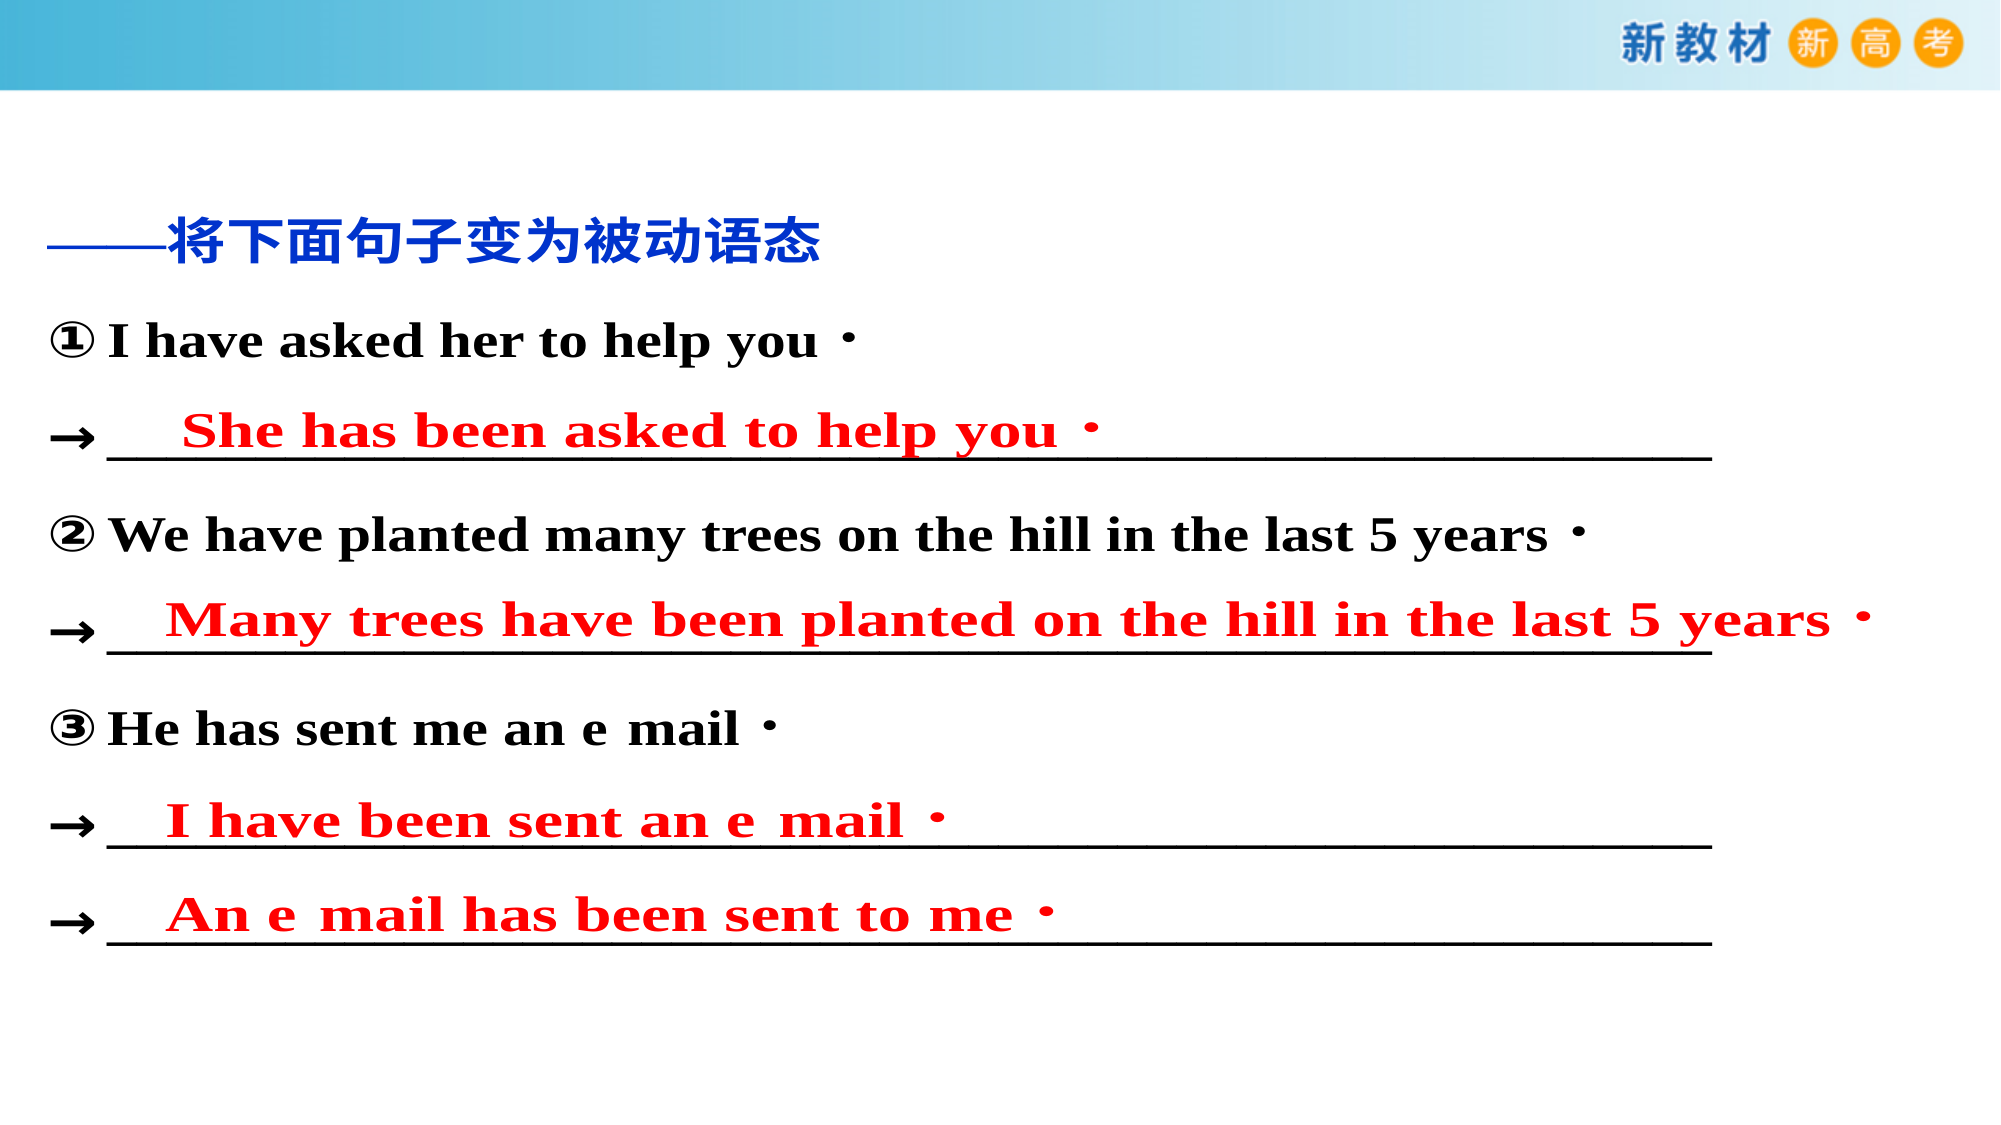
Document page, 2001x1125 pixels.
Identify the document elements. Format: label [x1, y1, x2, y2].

text_box [180, 396, 2000, 463]
picture [0, 0, 2001, 1125]
text_box [46, 209, 1747, 988]
text_box [165, 881, 2000, 947]
text_box [165, 585, 2000, 652]
text_box [165, 786, 2000, 853]
